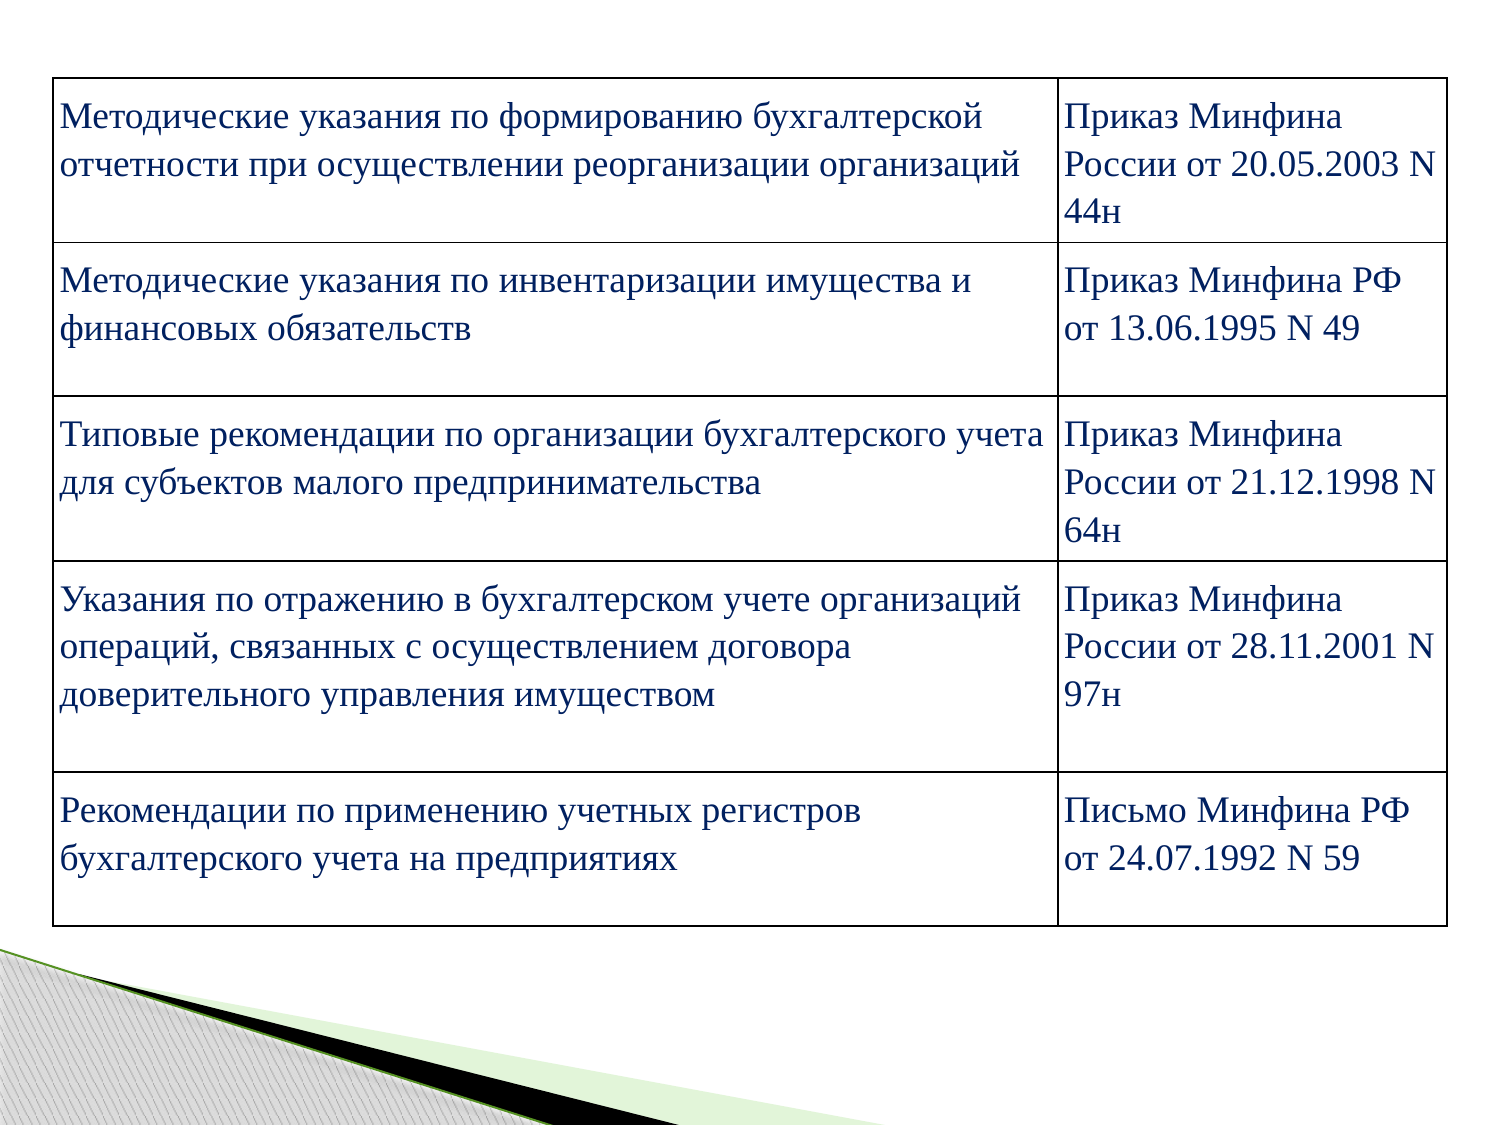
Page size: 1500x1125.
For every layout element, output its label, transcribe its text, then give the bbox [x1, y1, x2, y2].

table_cell Указания по отражению в бухгалтерском учете организаций операций, связанных с осуществлением договора доверительного управления имуществом [54, 562, 1057, 771]
table_cell Приказ Минфина России от 21.12.1998 N 64н [1059, 397, 1446, 560]
table_cell Приказ Минфина России от 28.11.2001 N 97н [1059, 562, 1446, 771]
table_cell Рекомендации по применению учетных регистров бухгалтерского учета на предприятиях [54, 773, 1057, 925]
table_header Приказ Минфина России от 20.05.2003 N 44н [1059, 79, 1446, 242]
table_cell Методические указания по инвентаризации имущества и финансовых обязательств [54, 243, 1057, 395]
table_cell Приказ Минфина РФ от 13.06.1995 N 49 [1059, 243, 1446, 395]
table_cell Письмо Минфина РФ от 24.07.1992 N 59 [1059, 773, 1446, 925]
table_header Методические указания по формированию бухгалтерской отчетности при осуществлении реорганизации организаций [54, 79, 1057, 242]
table_cell Типовые рекомендации по организации бухгалтерского учета для субъектов малого предпринимательства [54, 397, 1057, 560]
